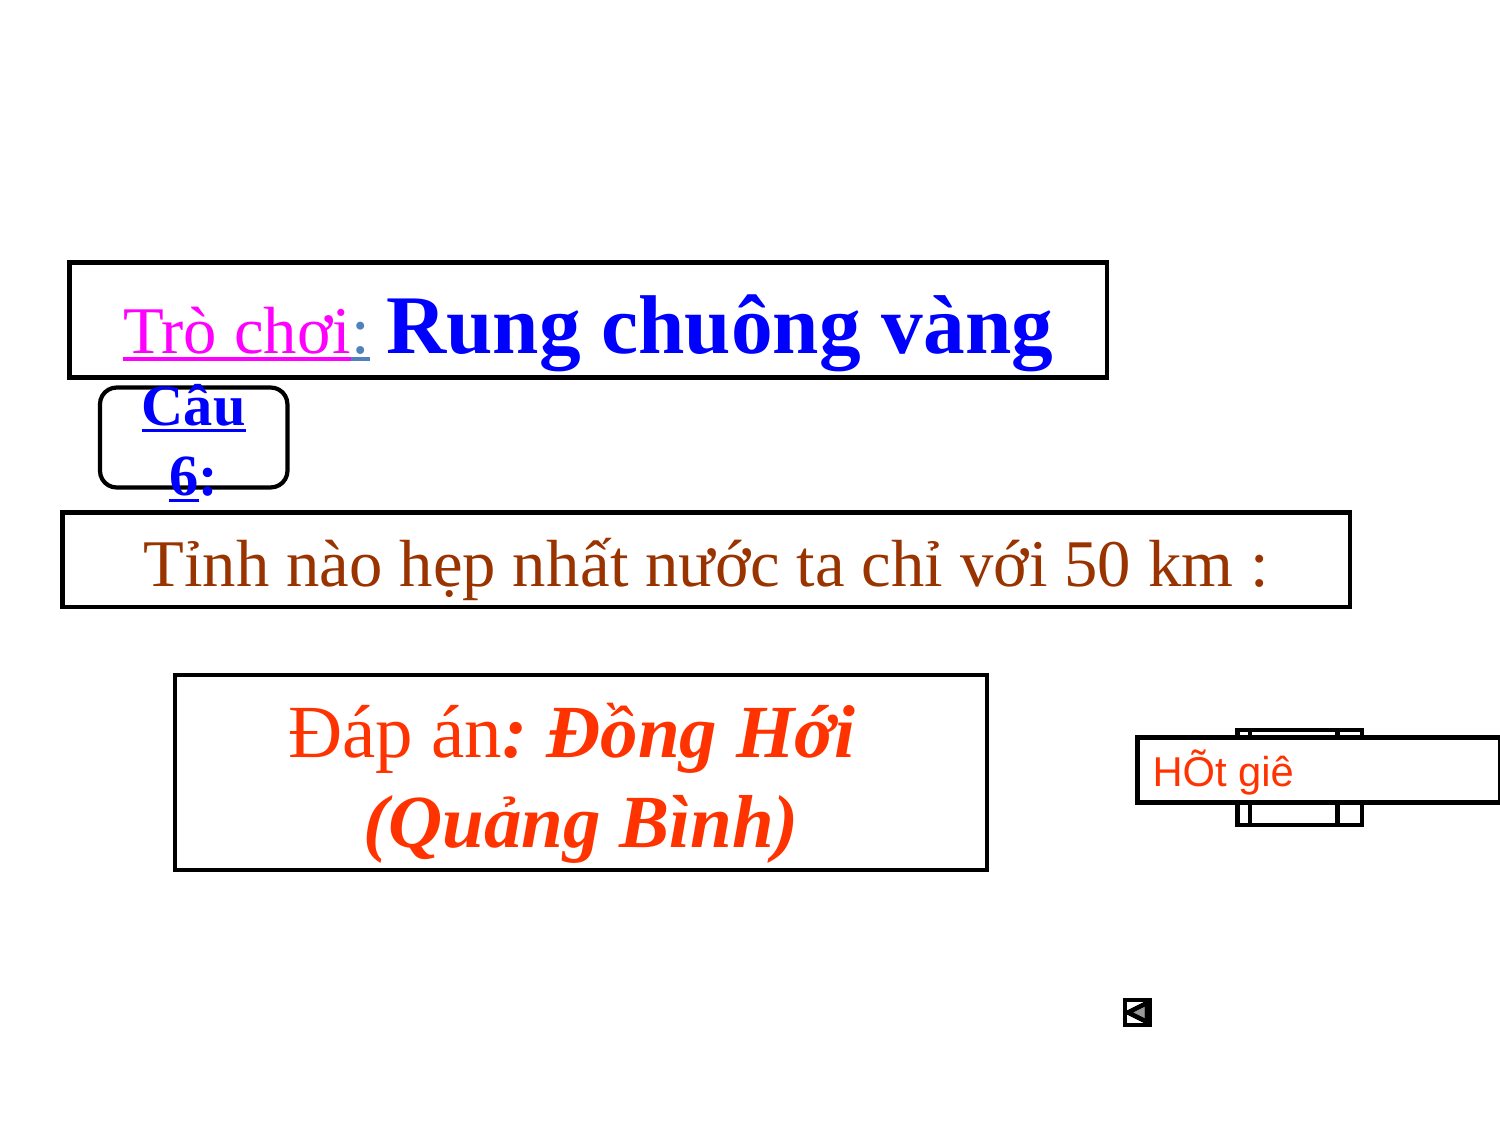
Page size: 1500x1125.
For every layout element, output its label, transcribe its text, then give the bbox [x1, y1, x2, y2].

text_box 3 [1338, 729, 1363, 737]
text_box 1 [1237, 803, 1249, 825]
text_box [1125, 999, 1150, 1025]
text_box HÕt giê [1137, 737, 1500, 803]
text_box Câu 6: [99, 387, 288, 488]
text_box Tỉnh nào hẹp nhất nước ta chỉ với 50 km : [62, 512, 1350, 608]
text_box 1 [1237, 729, 1249, 737]
text_box 5 [1249, 729, 1338, 737]
text_box Trò chơi: Rung chuông vàng [69, 262, 1107, 378]
text_box 3 [1338, 803, 1363, 825]
text_box 5 [1249, 803, 1338, 825]
text_box Đáp án: Đồng Hới (Quảng Bình) [174, 674, 988, 870]
